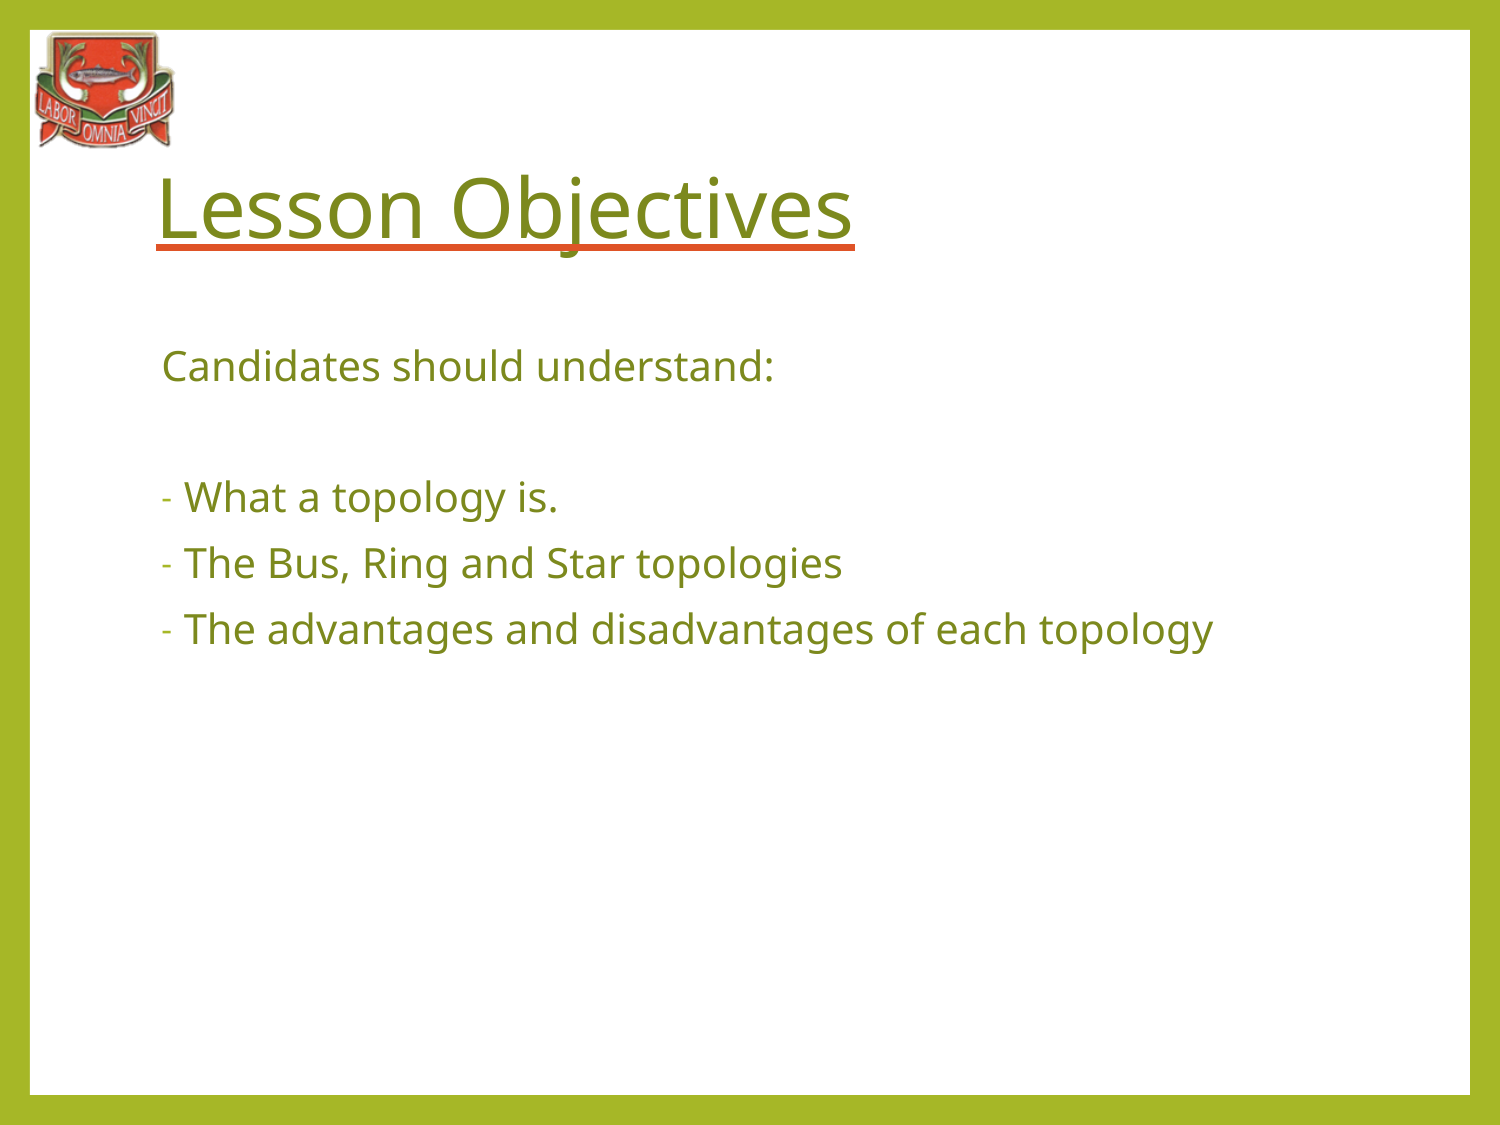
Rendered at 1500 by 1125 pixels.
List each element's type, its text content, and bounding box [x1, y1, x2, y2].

list Candidates should understand: What a topology is. The Bus, Ring and Star topologies The advantages and disadvantages of each topology [140, 337, 1356, 1000]
title Lesson Objectives [140, 99, 1356, 323]
picture [30, 19, 180, 166]
